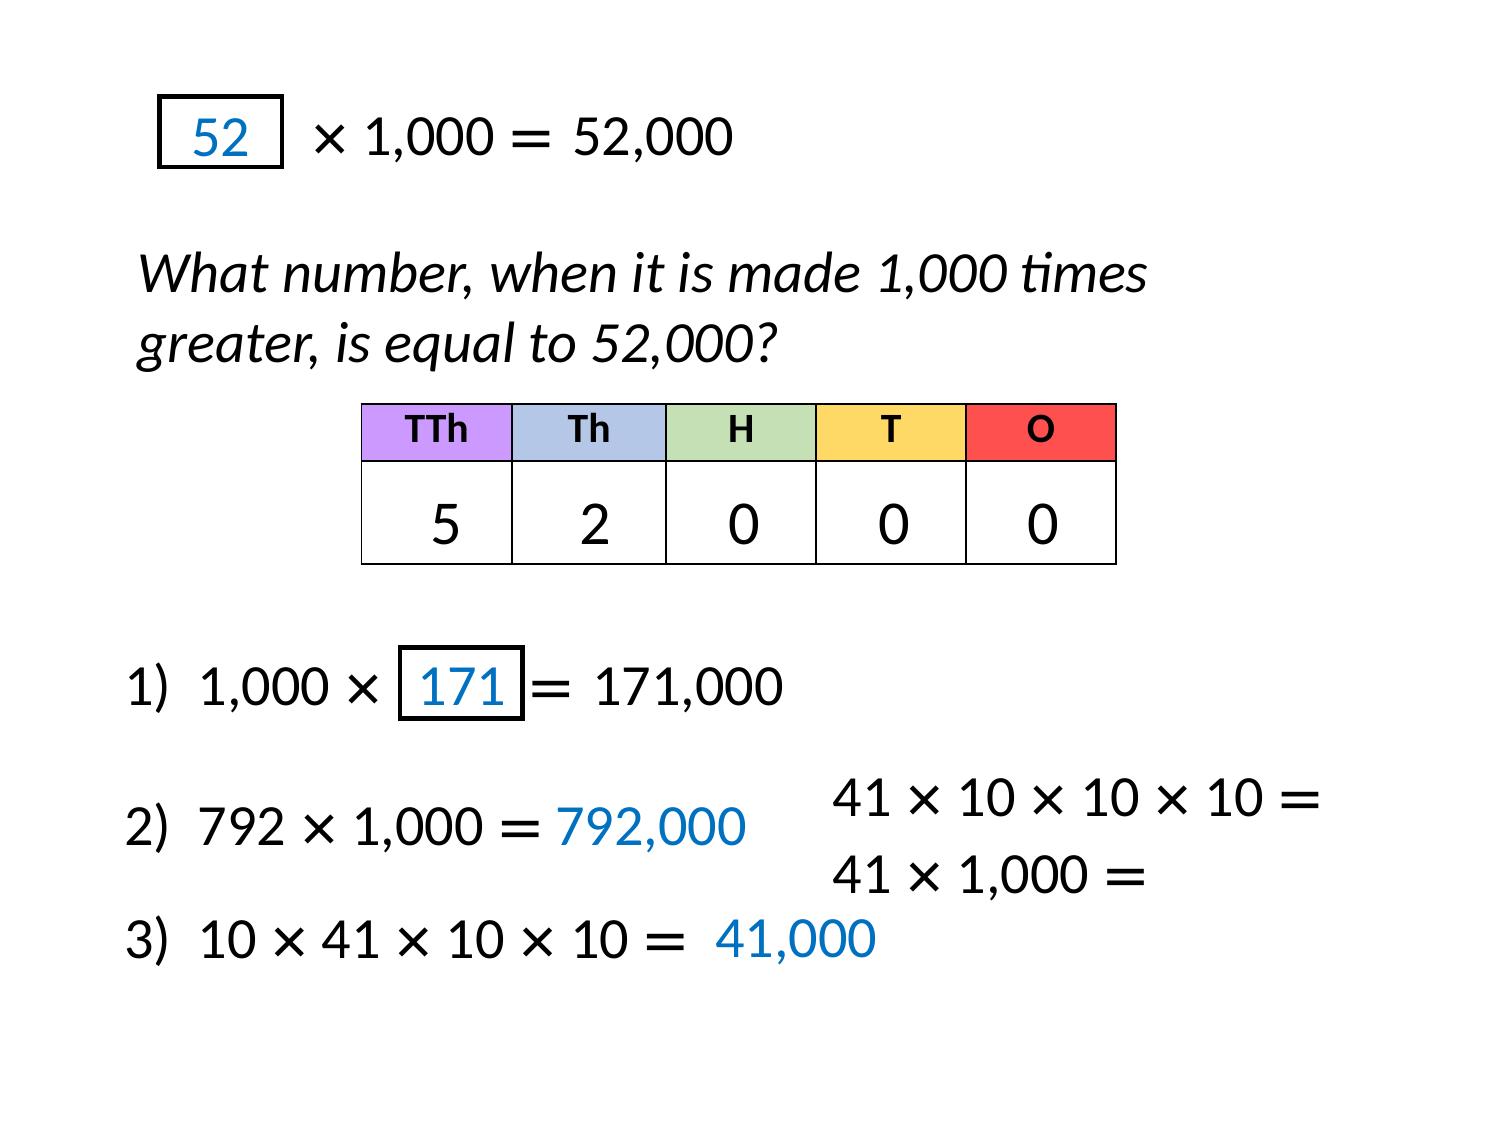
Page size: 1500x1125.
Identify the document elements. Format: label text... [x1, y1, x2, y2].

text_box 0 [1012, 474, 1074, 565]
table_header H [667, 405, 815, 460]
table_cell [967, 462, 1115, 563]
table_cell [513, 462, 665, 563]
text_box 792,000 [540, 780, 762, 865]
text_box 5 [415, 474, 477, 565]
table_cell [667, 462, 815, 563]
table_header Th [513, 405, 665, 460]
text_box 0 [713, 474, 776, 565]
text_box 52 [176, 90, 266, 176]
text_box 171 [402, 639, 521, 724]
text_box 41 × 1,000 = [818, 827, 1366, 913]
text_box What number, when it is made 1,000 times greater, is equal to 52,000? [123, 226, 1331, 382]
text_box 41 × 10 × 10 × 10 = [818, 750, 1366, 827]
text_box 3) 10 × 41 × 10 × 10 = [109, 892, 814, 978]
table_header T [817, 405, 965, 460]
table_header TTh [362, 405, 511, 460]
table_header O [967, 405, 1115, 460]
text_box 41,000 [700, 891, 893, 977]
text_box 0 [863, 474, 925, 565]
text_box 1) 1,000 × = 171,000 [109, 640, 814, 725]
text_box [266, 96, 283, 168]
text_box × 1,000 = 52,000 [150, 89, 854, 175]
text_box 2) 792 × 1,000 = [109, 779, 814, 864]
table_cell [817, 462, 965, 563]
text_box [158, 96, 176, 168]
table_cell [362, 462, 511, 563]
text_box 2 [564, 474, 627, 565]
